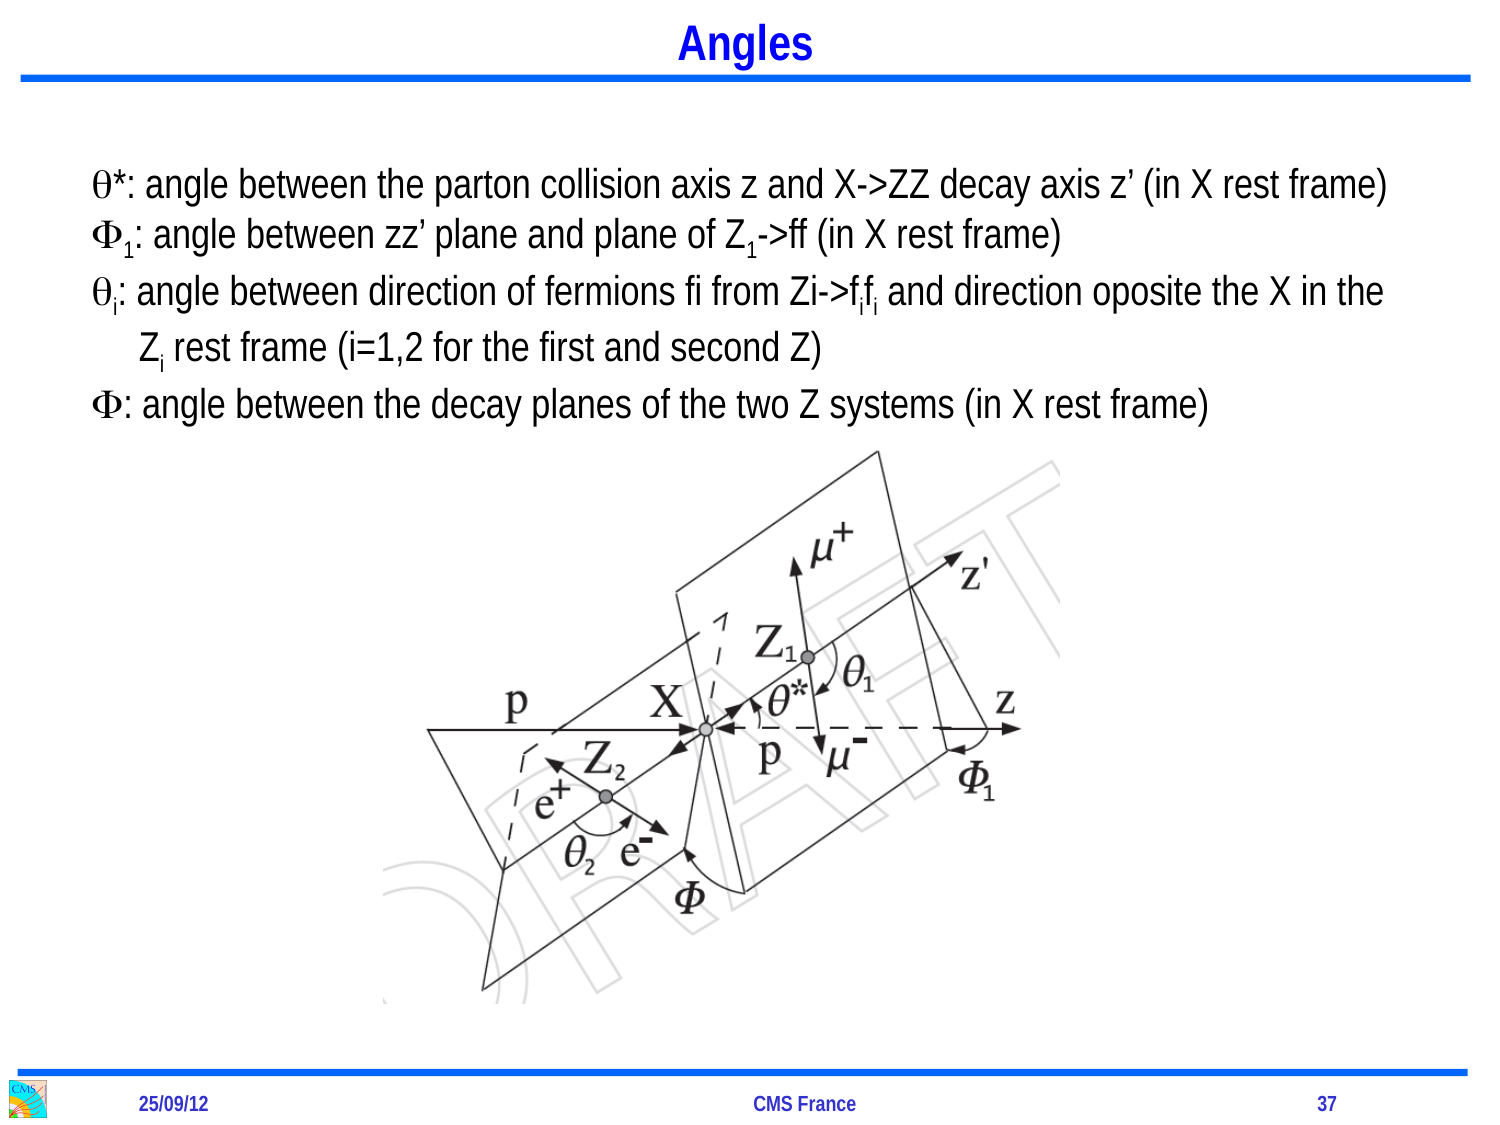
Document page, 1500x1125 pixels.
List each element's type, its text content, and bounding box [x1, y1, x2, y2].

footer CMS France [430, 1081, 1180, 1121]
picture [383, 432, 1060, 1004]
title Angles [18, 0, 1473, 80]
slide_number 37 [1264, 1081, 1353, 1118]
text_box *: angle between the parton collision axis z and X->ZZ decay axis z’ (in X rest frame) 1: angle between zz’ plane and plane of Z1->ff (in X rest frame) i: angle between direction of fermions fi from Zi->fifi and direction oposite the X in the Zi rest frame (i=1,2 for the first and second Z) : angle between the decay planes of the two Z systems (in X rest frame) [76, 149, 1424, 435]
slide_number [123, 1081, 394, 1121]
picture [9, 1080, 47, 1118]
